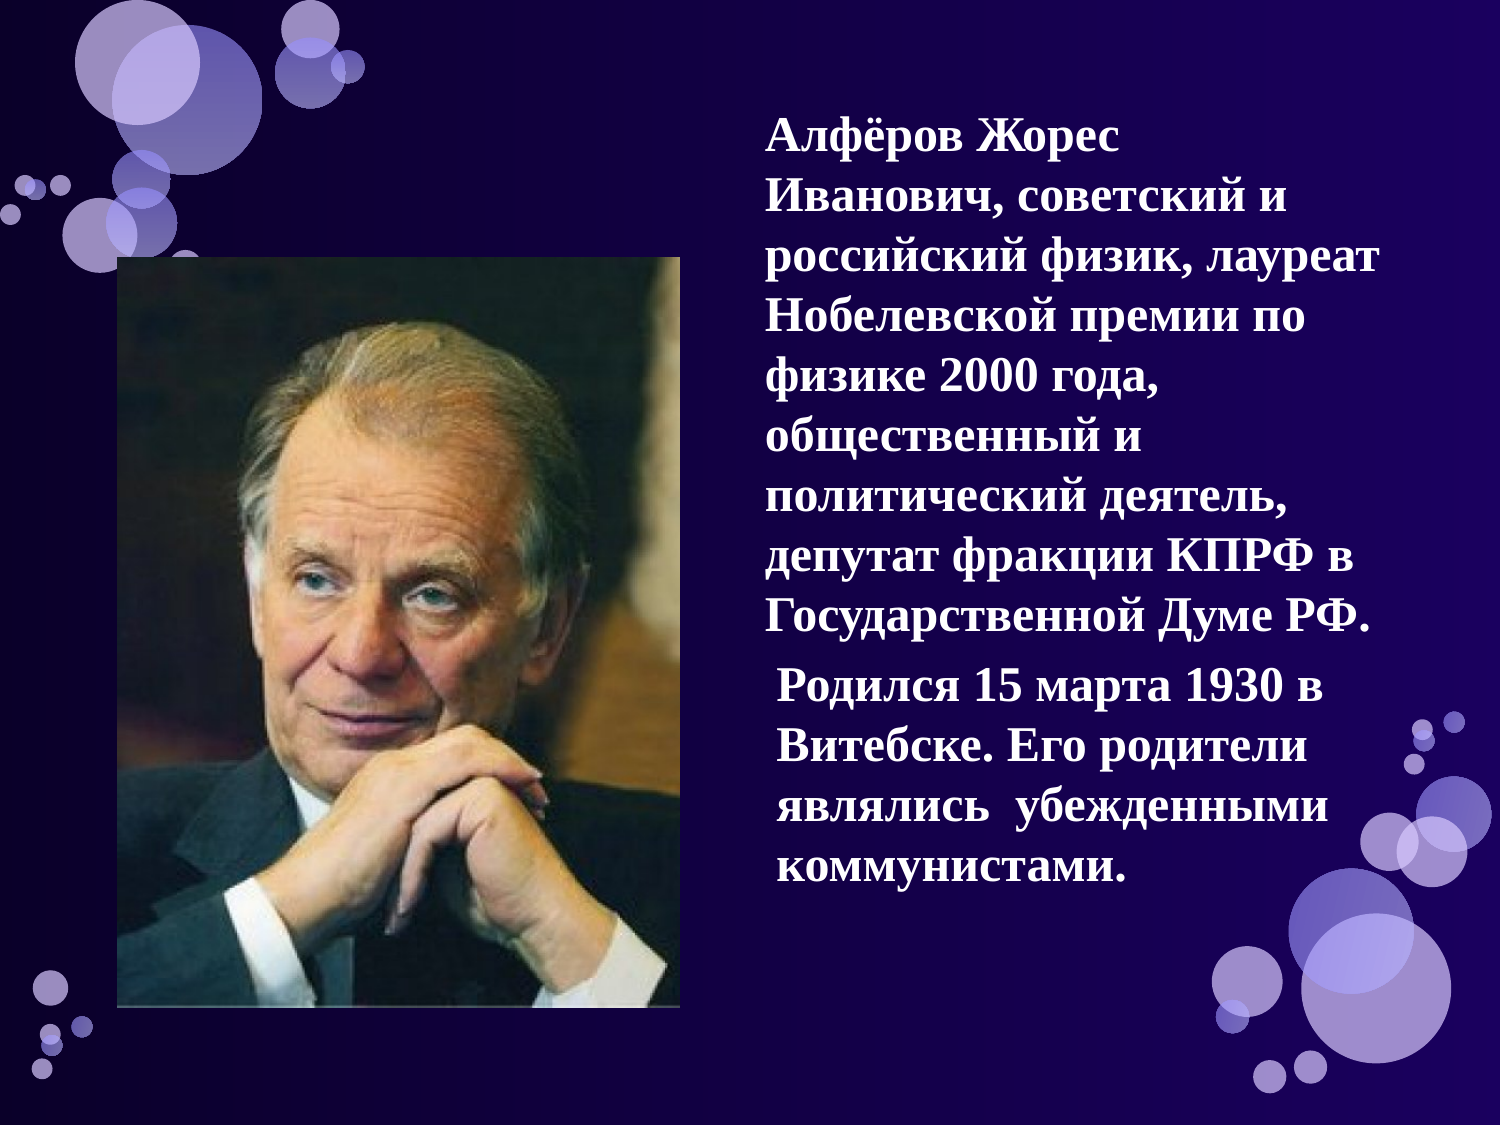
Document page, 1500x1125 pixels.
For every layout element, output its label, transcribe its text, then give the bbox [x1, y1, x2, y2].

text_box Алфёров Жорес Иванович, советский и российский физик, лауреат Нобелевской премии по физике 2000 года, общественный и политический деятель, депутат фракции КПРФ в Государственной Думе РФ. [750, 93, 1418, 649]
picture [115, 256, 682, 1010]
text_box Родился 15 марта 1930 в Витебске. Его родители являлись убежденными коммунистами. [761, 644, 1418, 900]
